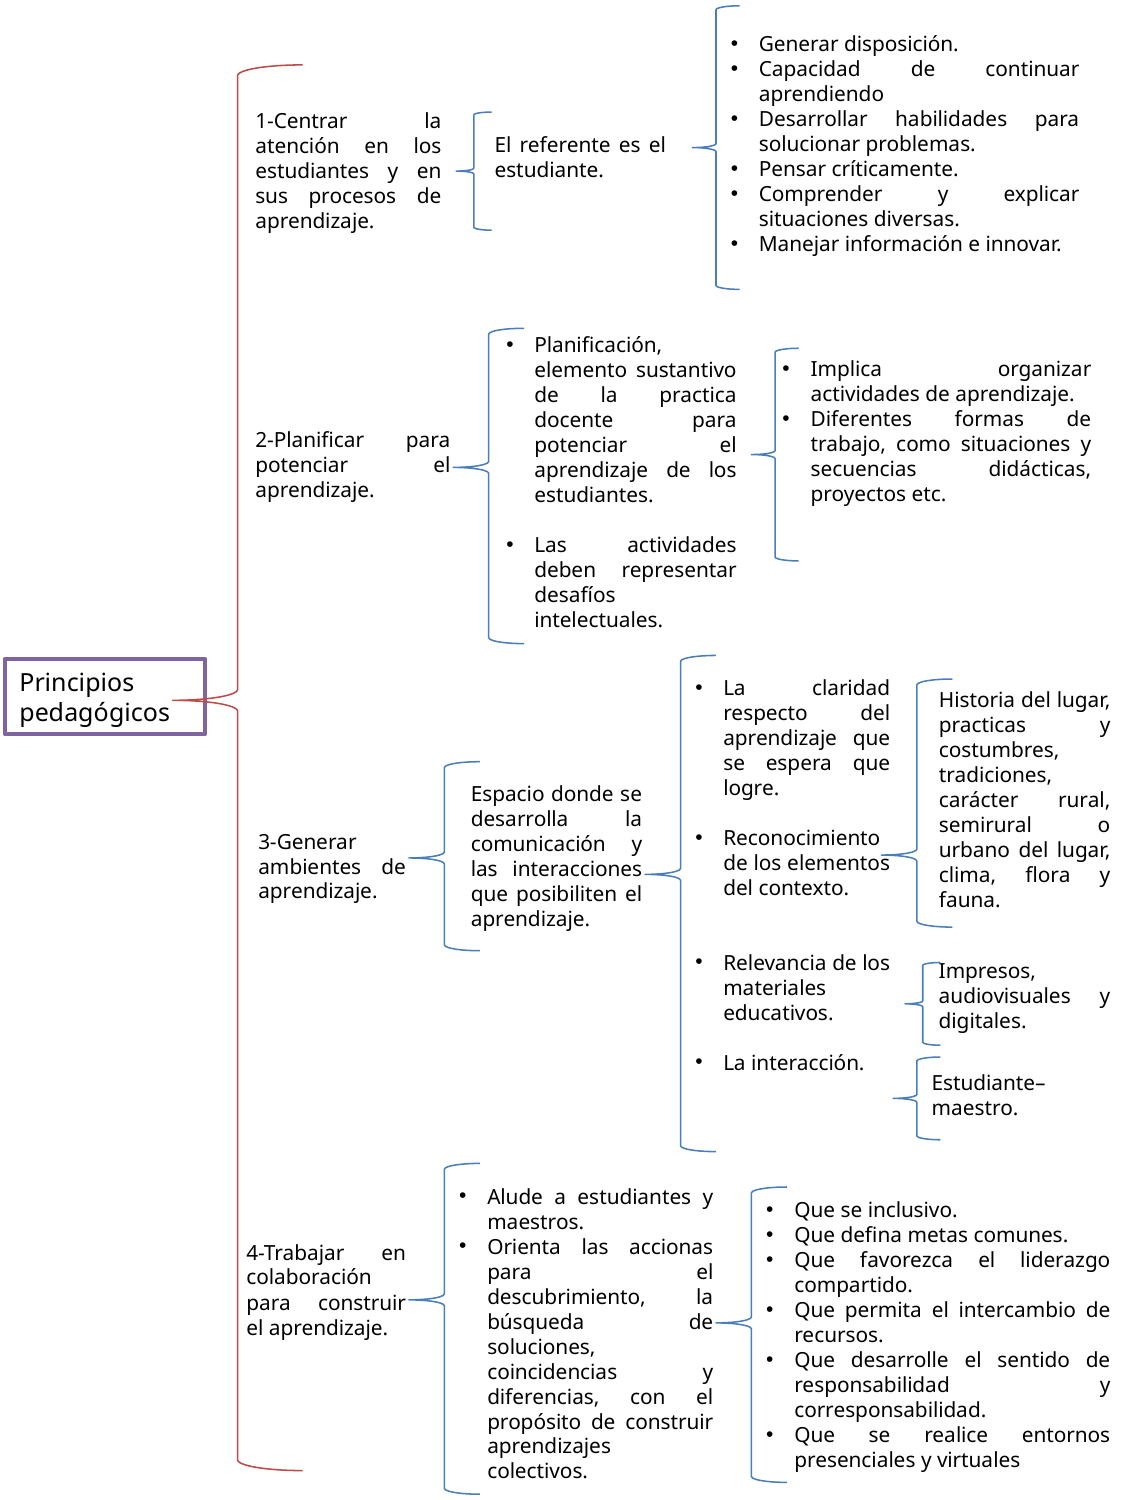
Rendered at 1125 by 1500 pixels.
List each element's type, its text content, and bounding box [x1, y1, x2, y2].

text_box Espacio donde se desarrolla la comunicación y las interacciones que posibiliten el aprendizaje. [480, 773, 657, 939]
text_box [880, 678, 953, 928]
text_box Planificación, elemento sustantivo de la practica docente para potenciar el aprendizaje de los estudiantes. Las actividades deben representar desafíos intelectuales. [491, 324, 752, 640]
text_box [455, 111, 492, 231]
text_box [171, 64, 303, 1472]
text_box 1-Centrar la atención en los estudiantes y en sus procesos de aprendizaje. [303, 100, 457, 240]
text_box [446, 1491, 480, 1495]
text_box El referente es el estudiante. [479, 123, 681, 189]
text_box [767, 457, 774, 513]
text_box Que se inclusivo. Que defina metas comunes. Que favorezca el liderazgo compartido. Que permita el intercambio de recursos. Que desarrolle el sentido de responsabilidad y corresponsabilidad. Que se realice entornos presenciales y virtuales [787, 1189, 1125, 1480]
text_box 4-Trabajar en colaboración para construir el aprendizaje. [303, 1231, 421, 1347]
text_box Generar disposición. Capacidad de continuar aprendiendo Desarrollar habilidades para solucionar problemas. Pensar críticamente. Comprender y explicar situaciones diversas. Manejar información e innovar. [740, 23, 1094, 263]
text_box [715, 1186, 787, 1484]
text_box La claridad respecto del aprendizaje que se espera que logre. Reconocimiento de los elementos del contexto. Relevancia de los materiales educativos. La interacción. [716, 667, 905, 1082]
text_box Historia del lugar, practicas y costumbres, tradiciones, carácter rural, semirural o urbano del lugar, clima, flora y fauna. [953, 679, 1125, 919]
text_box [750, 347, 799, 562]
text_box [408, 1162, 480, 1490]
text_box Implica organizar actividades de aprendizaje. Diferentes formas de trabajo, como situaciones y secuencias didácticas, proyectos etc. [799, 348, 1106, 513]
text_box [892, 1056, 941, 1141]
text_box [691, 5, 740, 291]
text_box Estudiante– maestro. [941, 1062, 1114, 1127]
text_box 2-Planificar para potenciar el aprendizaje. [303, 419, 466, 509]
text_box Principios pedagógicos [3, 657, 207, 736]
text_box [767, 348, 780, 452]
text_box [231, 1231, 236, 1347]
text_box 3-Generar ambientes de aprendizaje. [303, 820, 421, 911]
text_box [408, 760, 480, 952]
text_box [452, 331, 525, 645]
text_box Alude a estudiantes y maestros. Orienta las accionas para el descubrimiento, la búsqueda de soluciones, coincidencias y diferencias, con el propósito de construir aprendizajes colectivos. [444, 1176, 728, 1491]
text_box Impresos, audiovisuales y digitales. [924, 950, 1125, 1041]
text_box [904, 961, 941, 1046]
text_box [644, 654, 716, 1153]
